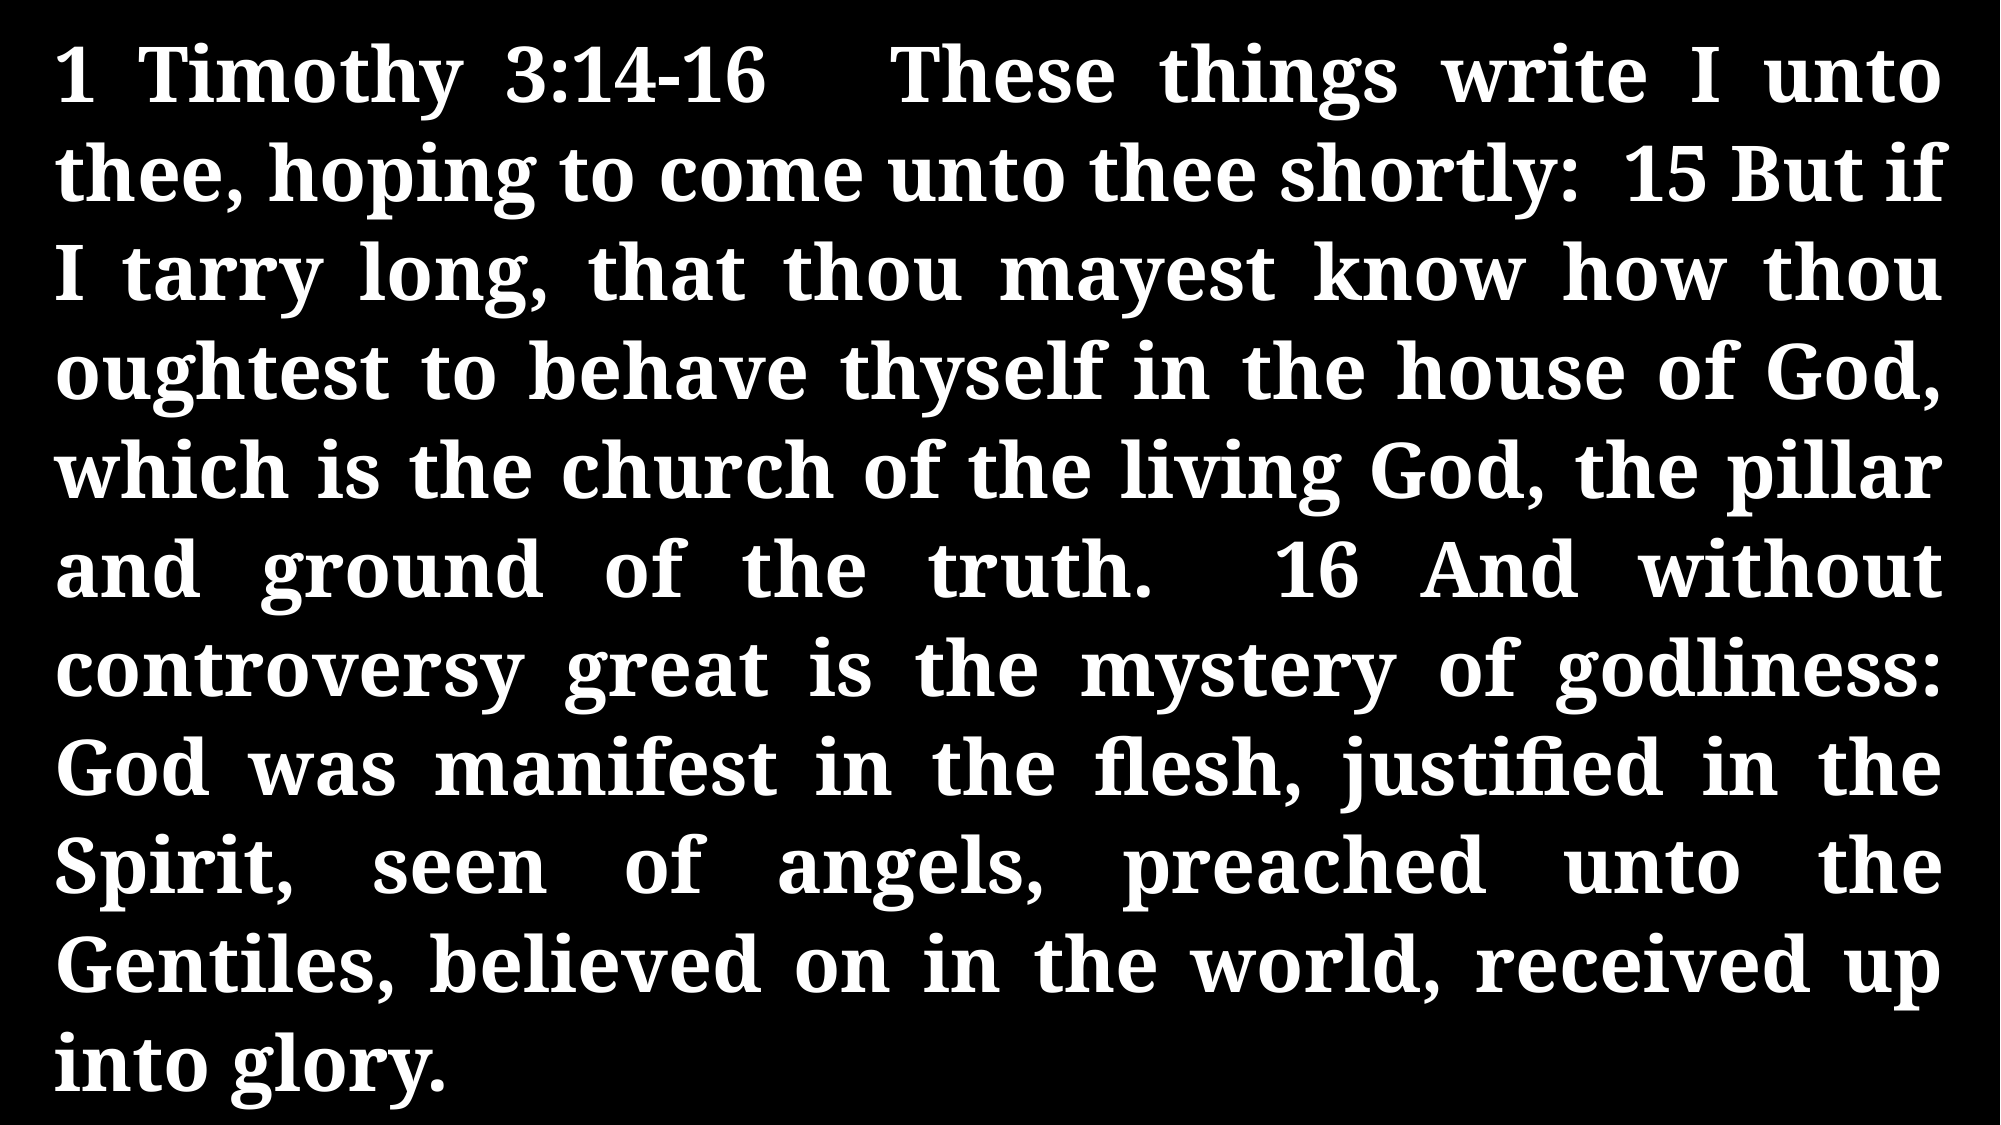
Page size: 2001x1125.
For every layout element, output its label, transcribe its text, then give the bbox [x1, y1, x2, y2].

text_box 1 Timothy 3:14-16 These things write I unto thee, hoping to come unto thee shortly: 15 But if I tarry long, that thou mayest know how thou oughtest to behave thyself in the house of God, which is the church of the living God, the pillar and ground of the truth. 16 And without controversy great is the mystery of godliness: God was manifest in the flesh, justified in the Spirit, seen of angels, preached unto the Gentiles, believed on in the world, received up into glory. [39, 11, 1961, 1115]
